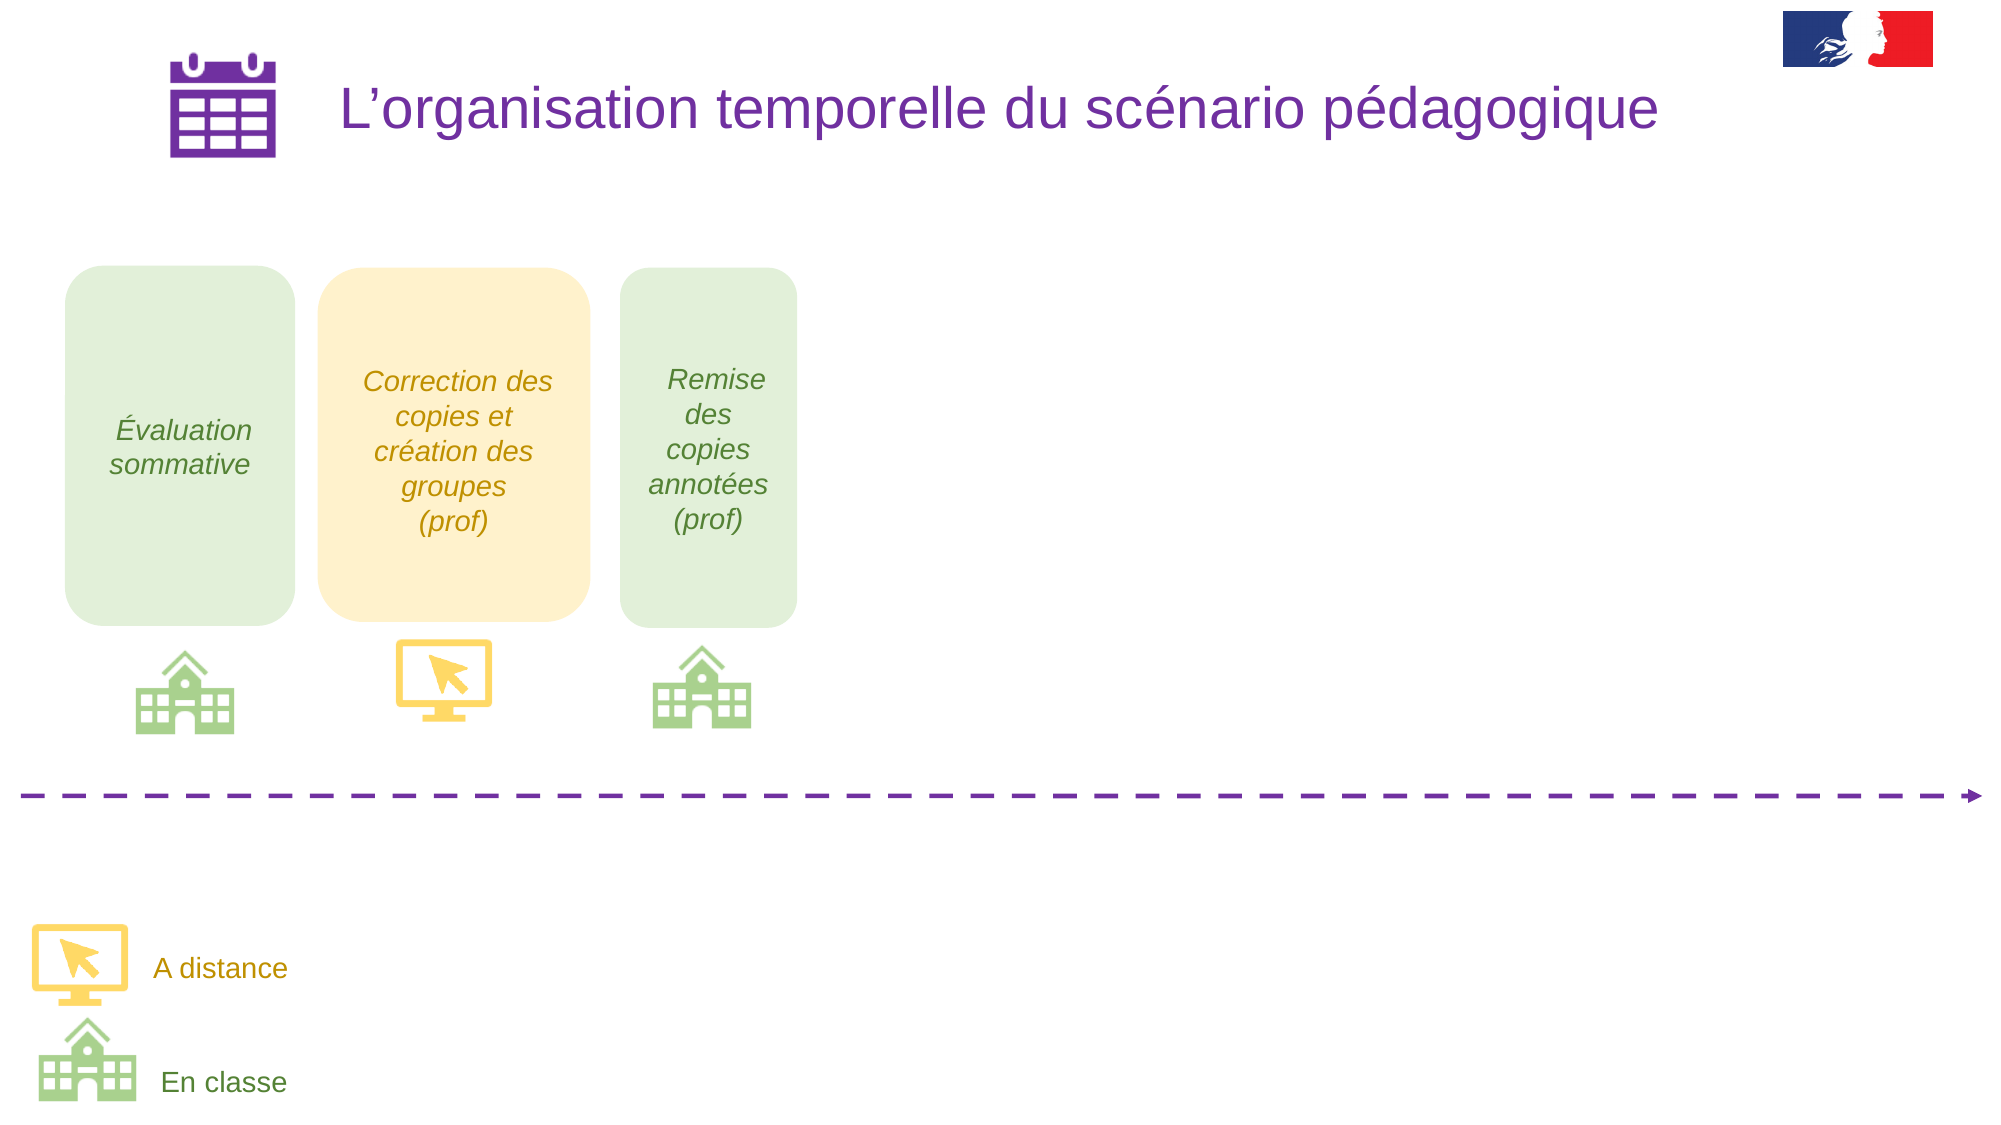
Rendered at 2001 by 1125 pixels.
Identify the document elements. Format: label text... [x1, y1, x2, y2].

text_box A distance [143, 942, 312, 993]
picture [635, 619, 768, 753]
text_box L’organisation temporelle du scénario pédagogique [324, 62, 1693, 148]
text_box Correction des copies et création des groupes (prof) [317, 267, 591, 622]
picture [1783, 11, 1934, 67]
picture [117, 625, 251, 759]
picture [385, 621, 503, 739]
text_box Remise des copies annotées (prof) [620, 267, 798, 628]
text_box En classe [158, 1055, 320, 1106]
picture [147, 29, 298, 180]
picture [20, 905, 154, 1125]
text_box Évaluation sommative [64, 265, 296, 626]
